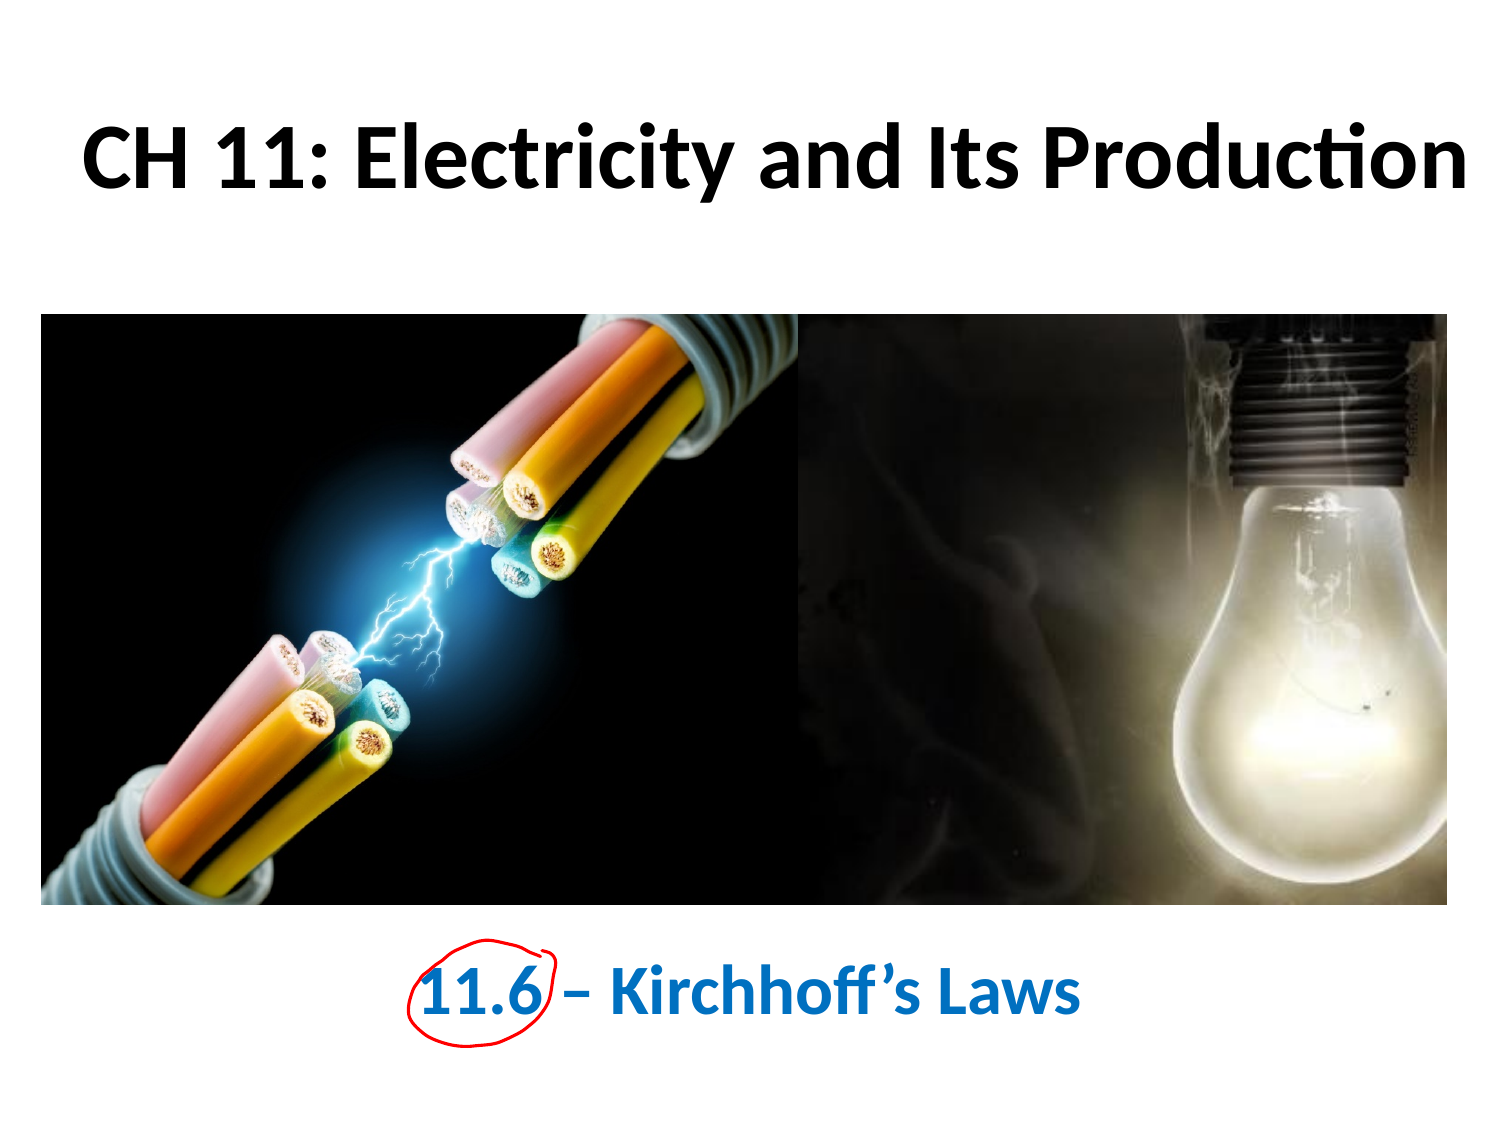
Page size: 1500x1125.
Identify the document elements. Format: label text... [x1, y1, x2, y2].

title CH 11: Electricity and Its Production [0, 30, 1500, 273]
picture [41, 314, 1448, 906]
subtitle 11.6 – Kirchhoff’s Laws [41, 837, 1459, 1125]
